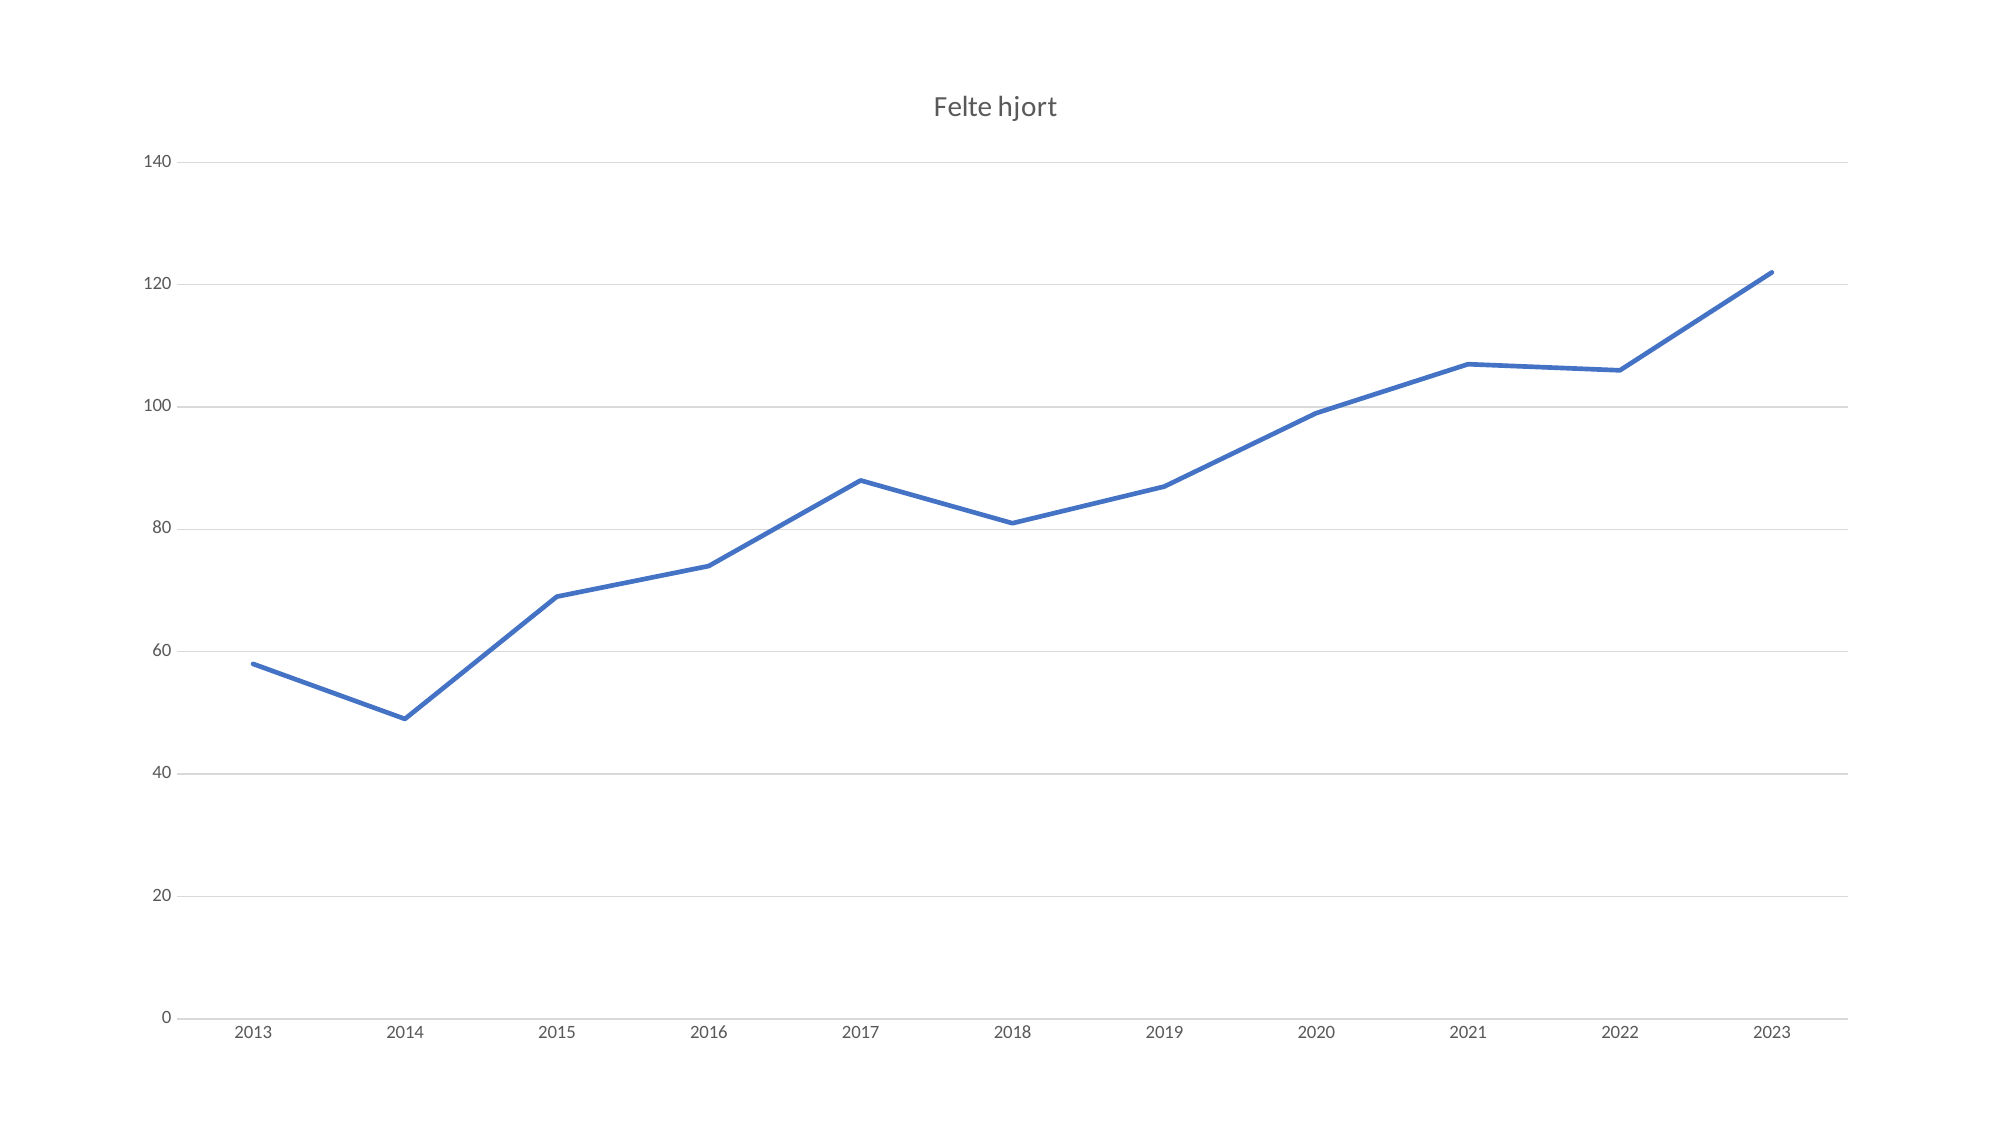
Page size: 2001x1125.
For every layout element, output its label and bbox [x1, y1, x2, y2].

chart [107, 57, 1884, 1064]
